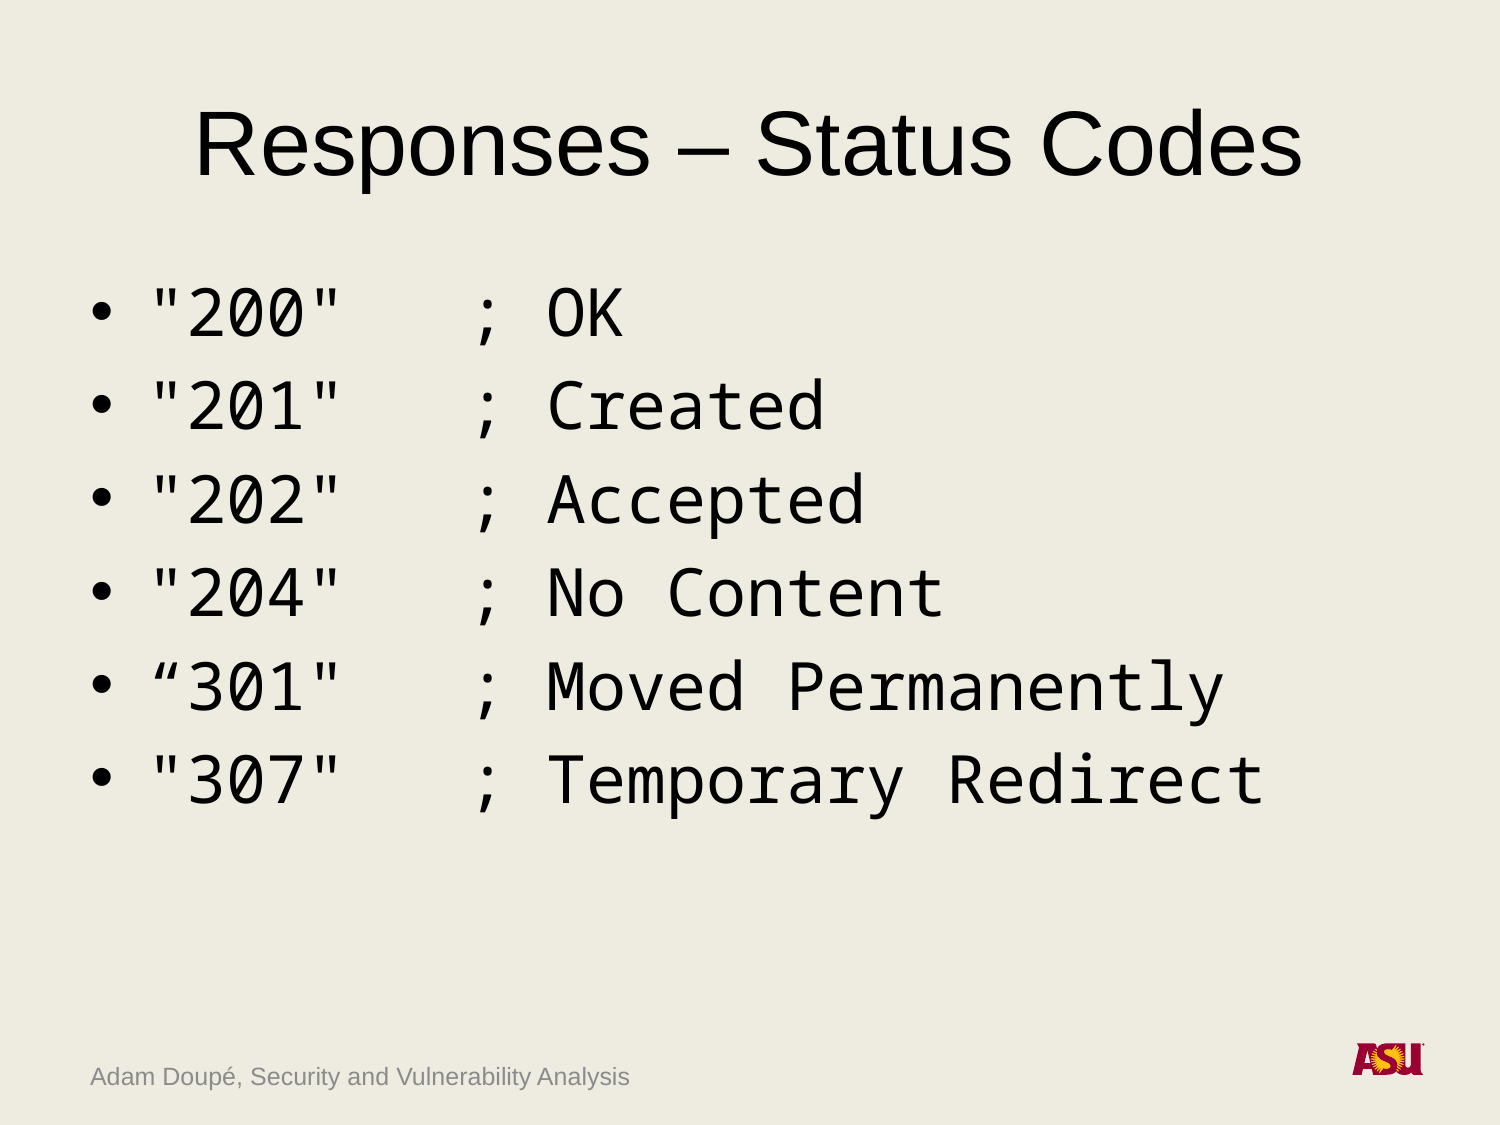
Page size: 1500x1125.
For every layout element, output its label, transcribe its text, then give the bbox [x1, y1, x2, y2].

list "200" ; OK "201" ; Created "202" ; Accepted "204" ; No Content “301" ; Moved Permanently "307" ; Temporary Redirect [75, 262, 1425, 1005]
title Responses – Status Codes [75, 45, 1425, 233]
